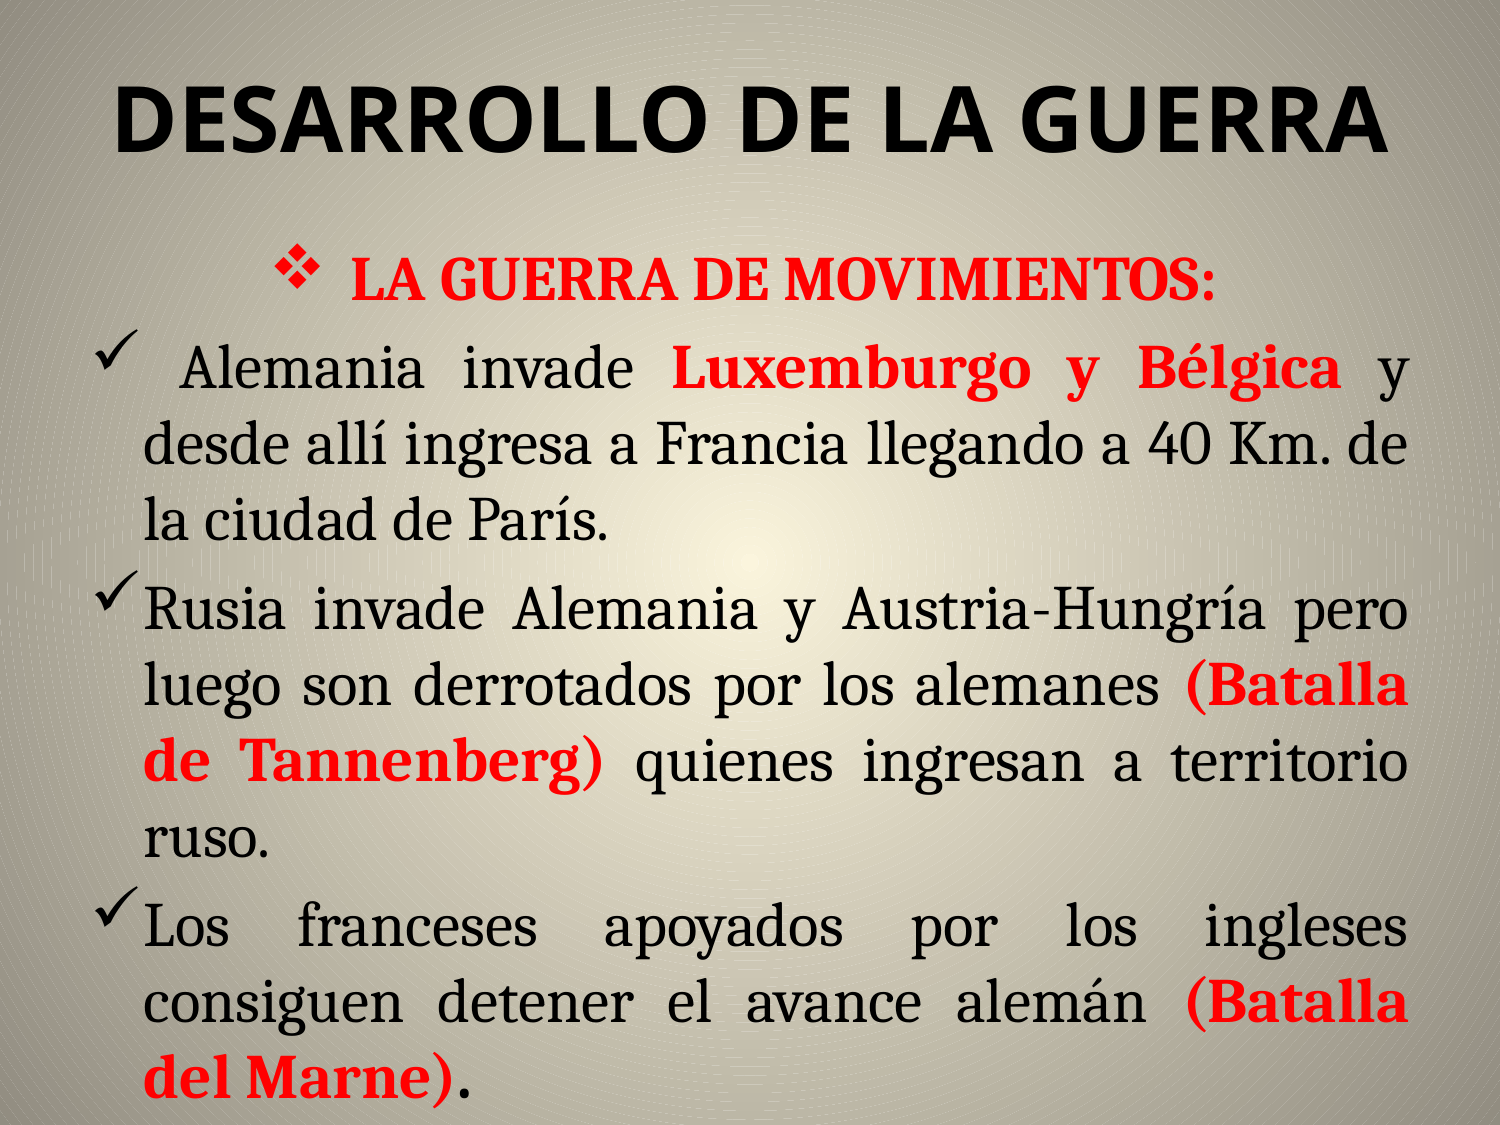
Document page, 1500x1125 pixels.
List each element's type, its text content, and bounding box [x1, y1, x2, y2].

title DESARROLLO DE LA GUERRA [74, 44, 1426, 140]
list LA GUERRA DE MOVIMIENTOS: Alemania invade Luxemburgo y Bélgica y desde allí ingresa a Francia llegando a 40 Km. de la ciudad de París. Rusia invade Alemania y Austria-Hungría pero luego son derrotados por los alemanes (Batalla de Tannenberg) quienes ingresan a territorio ruso. Los franceses apoyados por los ingleses consiguen detener el avance alemán (Batalla del Marne). [74, 140, 1426, 1125]
